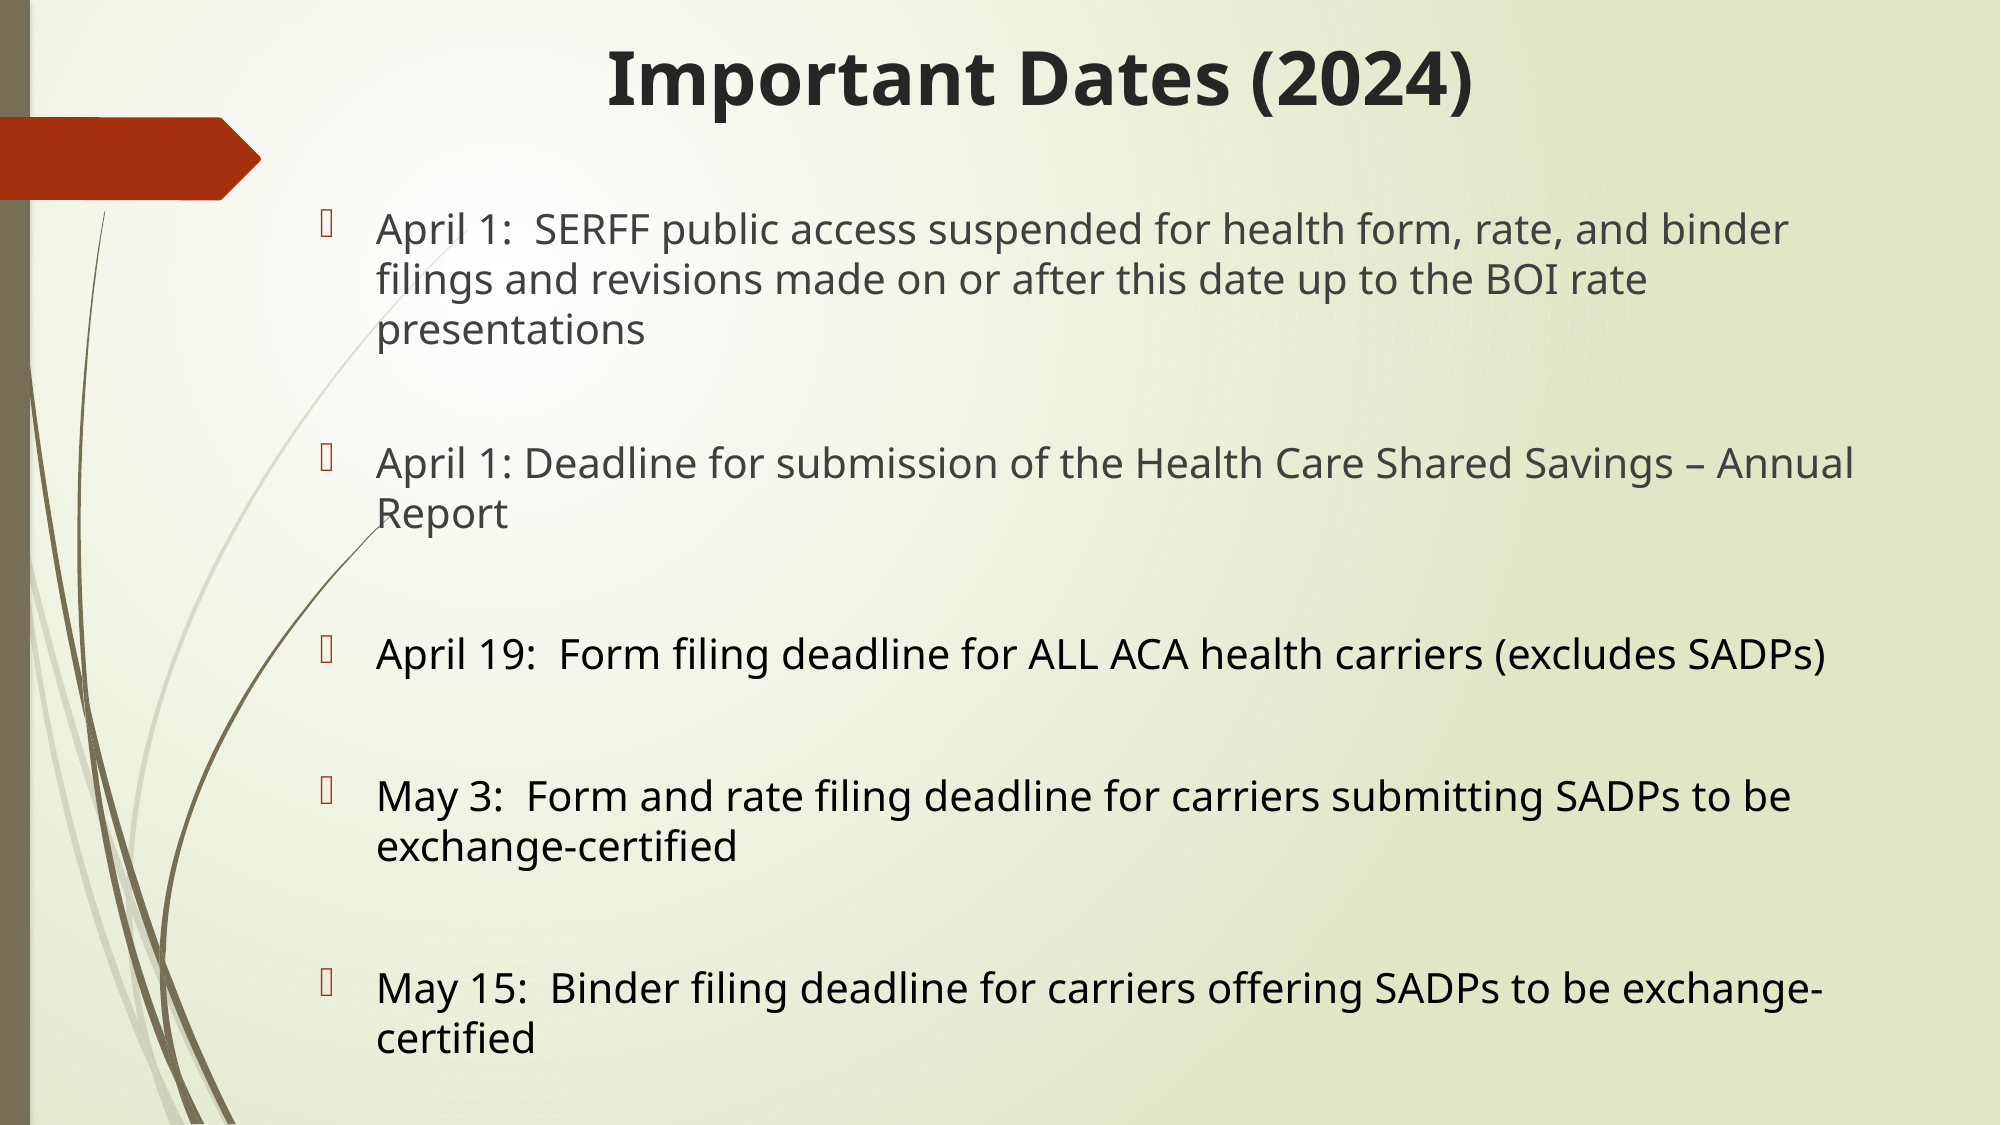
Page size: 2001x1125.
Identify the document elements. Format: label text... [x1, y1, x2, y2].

title Important Dates (2024) [137, 22, 1944, 150]
list April 1: SERFF public access suspended for health form, rate, and binder filings and revisions made on or after this date up to the BOI rate presentations April 1: Deadline for submission of the Health Care Shared Savings – Annual Report April 19: Form filing deadline for ALL ACA health carriers (excludes SADPs) May 3: Form and rate filing deadline for carriers submitting SADPs to be exchange-certified May 15: Binder filing deadline for carriers offering SADPs to be exchange-certified [304, 127, 1934, 1125]
